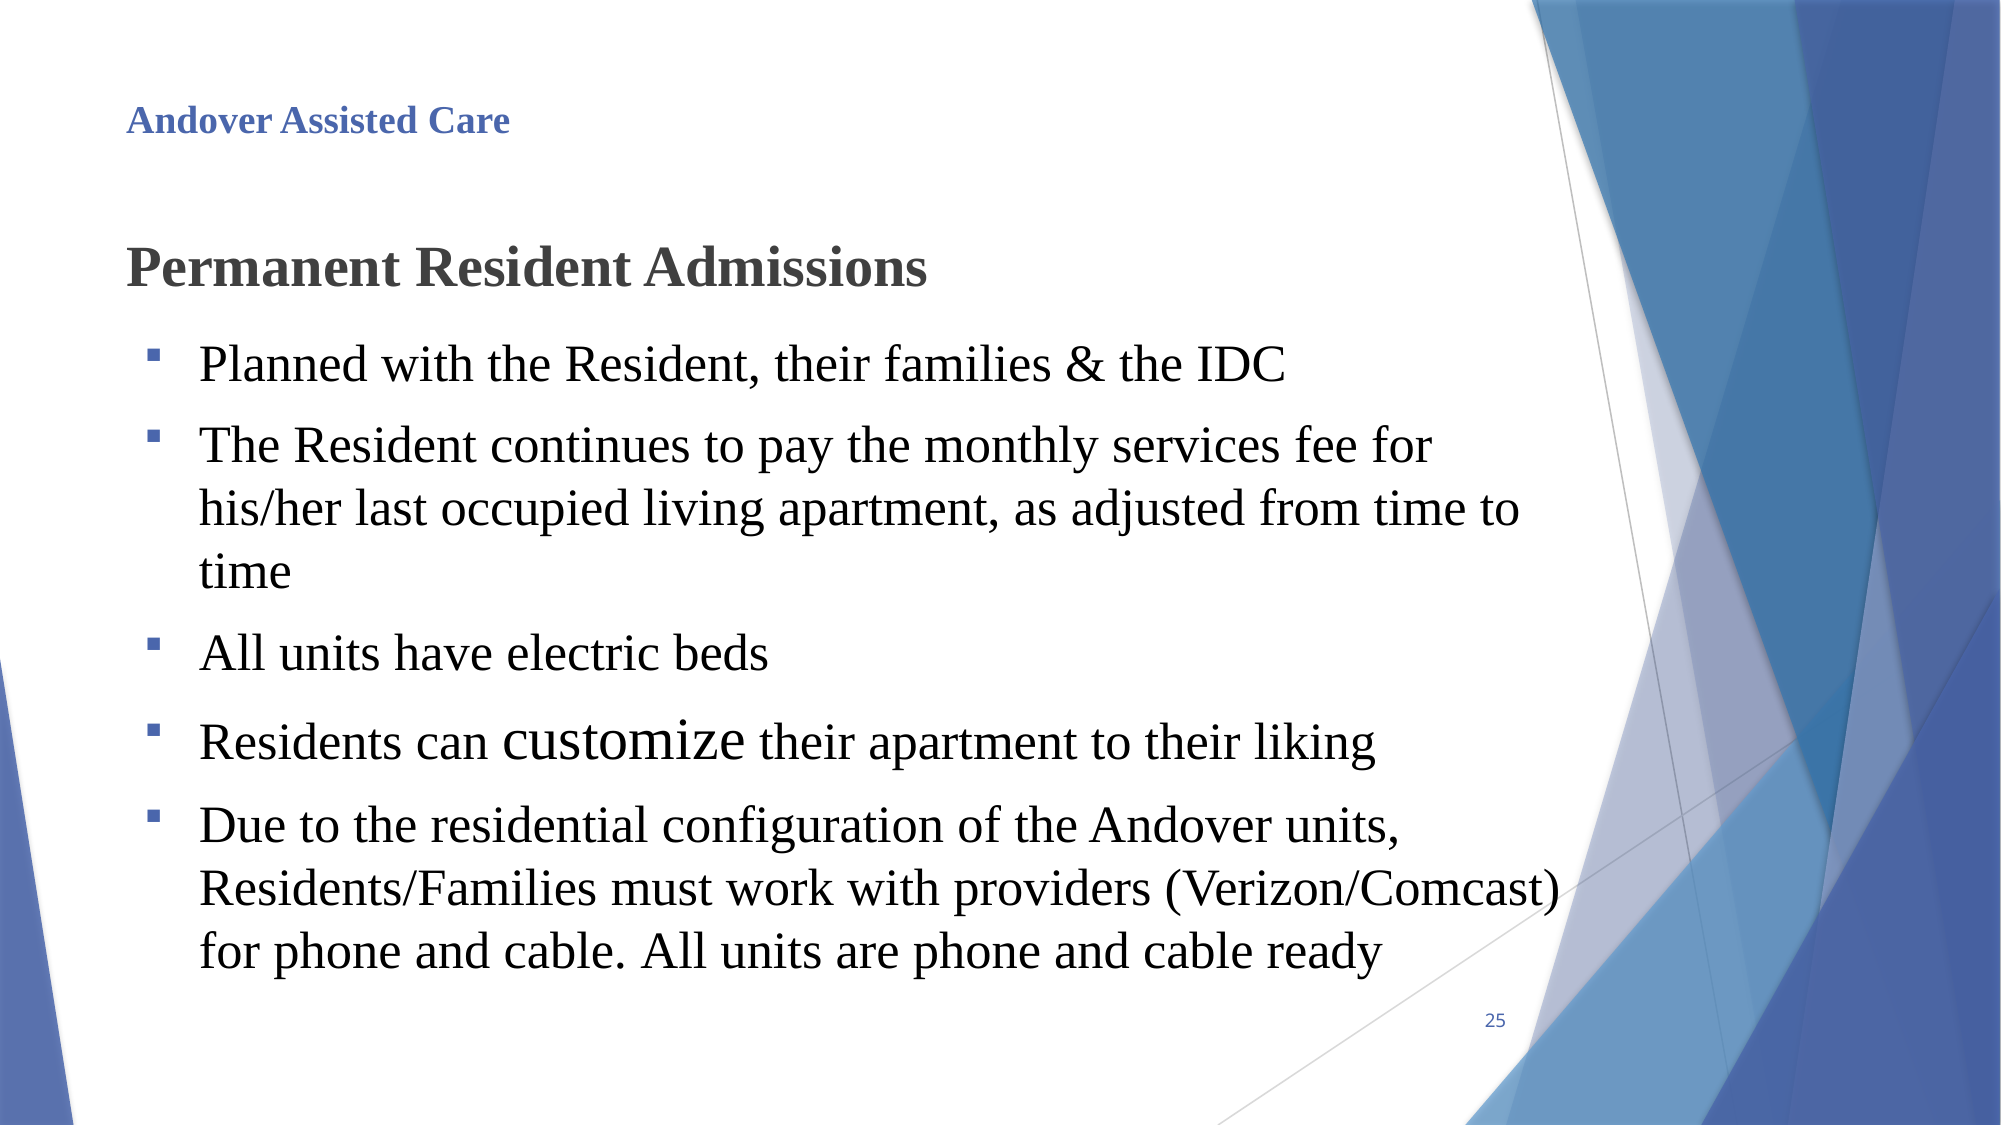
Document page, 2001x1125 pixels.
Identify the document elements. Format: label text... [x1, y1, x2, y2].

title Andover Assisted Care [111, 86, 1522, 229]
list Permanent Resident Admissions [111, 211, 1138, 306]
list Planned with the Resident, their families & the IDC The Resident continues to pay the monthly services fee for his/her last occupied living apartment, as adjusted from time to time All units have electric beds Residents can customize their apartment to their liking Due to the residential configuration of the Andover units, Residents/Families must work with providers (Verizon/Comcast) for phone and cable. All units are phone and cable ready [111, 321, 1584, 1051]
slide_number 25 [1409, 991, 1522, 1051]
